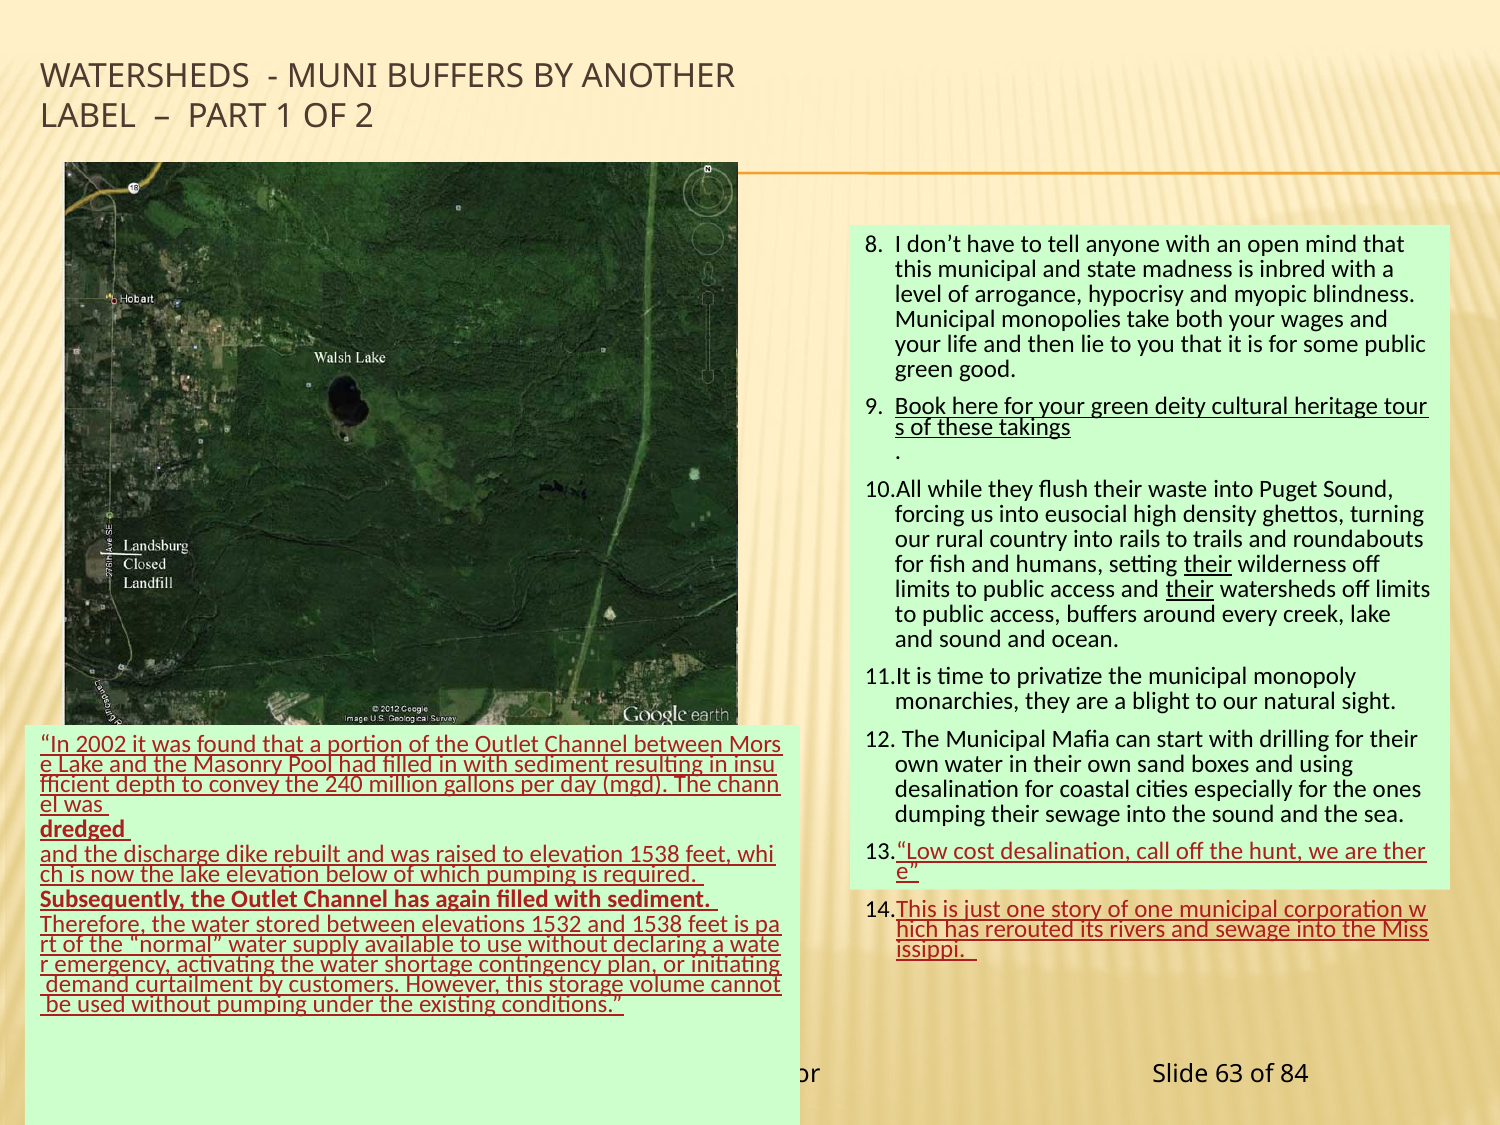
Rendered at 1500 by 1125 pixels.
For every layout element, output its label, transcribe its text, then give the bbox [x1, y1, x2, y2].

text_box I don’t have to tell anyone with an open mind that this municipal and state madness is inbred with a level of arrogance, hypocrisy and myopic blindness. Municipal monopolies take both your wages and your life and then lie to you that it is for some public green good. Book here for your green deity cultural heritage tours of these takings. All while they flush their waste into Puget Sound, forcing us into eusocial high density ghettos, turning our rural country into rails to trails and roundabouts for fish and humans, setting their wilderness off limits to public access and their watersheds off limits to public access, buffers around every creek, lake and sound and ocean. It is time to privatize the municipal monopoly monarchies, they are a blight to our natural sight. The Municipal Mafia can start with drilling for their own water in their own sand boxes and using desalination for coastal cities especially for the ones dumping their sewage into the sound and the sea. “Low cost desalination, call off the hunt, we are there” This is just one story of one municipal corporation which has rerouted its rivers and sewage into the Mississippi. [849, 224, 1450, 890]
title Watersheds - muni buffers by another label – part 1 of 2 [24, 24, 850, 163]
list “In 2002 it was found that a portion of the Outlet Channel between Morse Lake and the Masonry Pool had filled in with sediment resulting in insufficient depth to convey the 240 million gallons per day (mgd). The channel was dredged and the discharge dike rebuilt and was raised to elevation 1538 feet, which is now the lake elevation below of which pumping is required. Subsequently, the Outlet Channel has again filled with sediment. Therefore, the water stored between elevations 1532 and 1538 feet is part of the “normal” water supply available to use without declaring a water emergency, activating the water shortage contingency plan, or initiating demand curtailment by customers. However, this storage volume cannot be used without pumping under the existing conditions.” [24, 725, 800, 1125]
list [62, 162, 738, 753]
